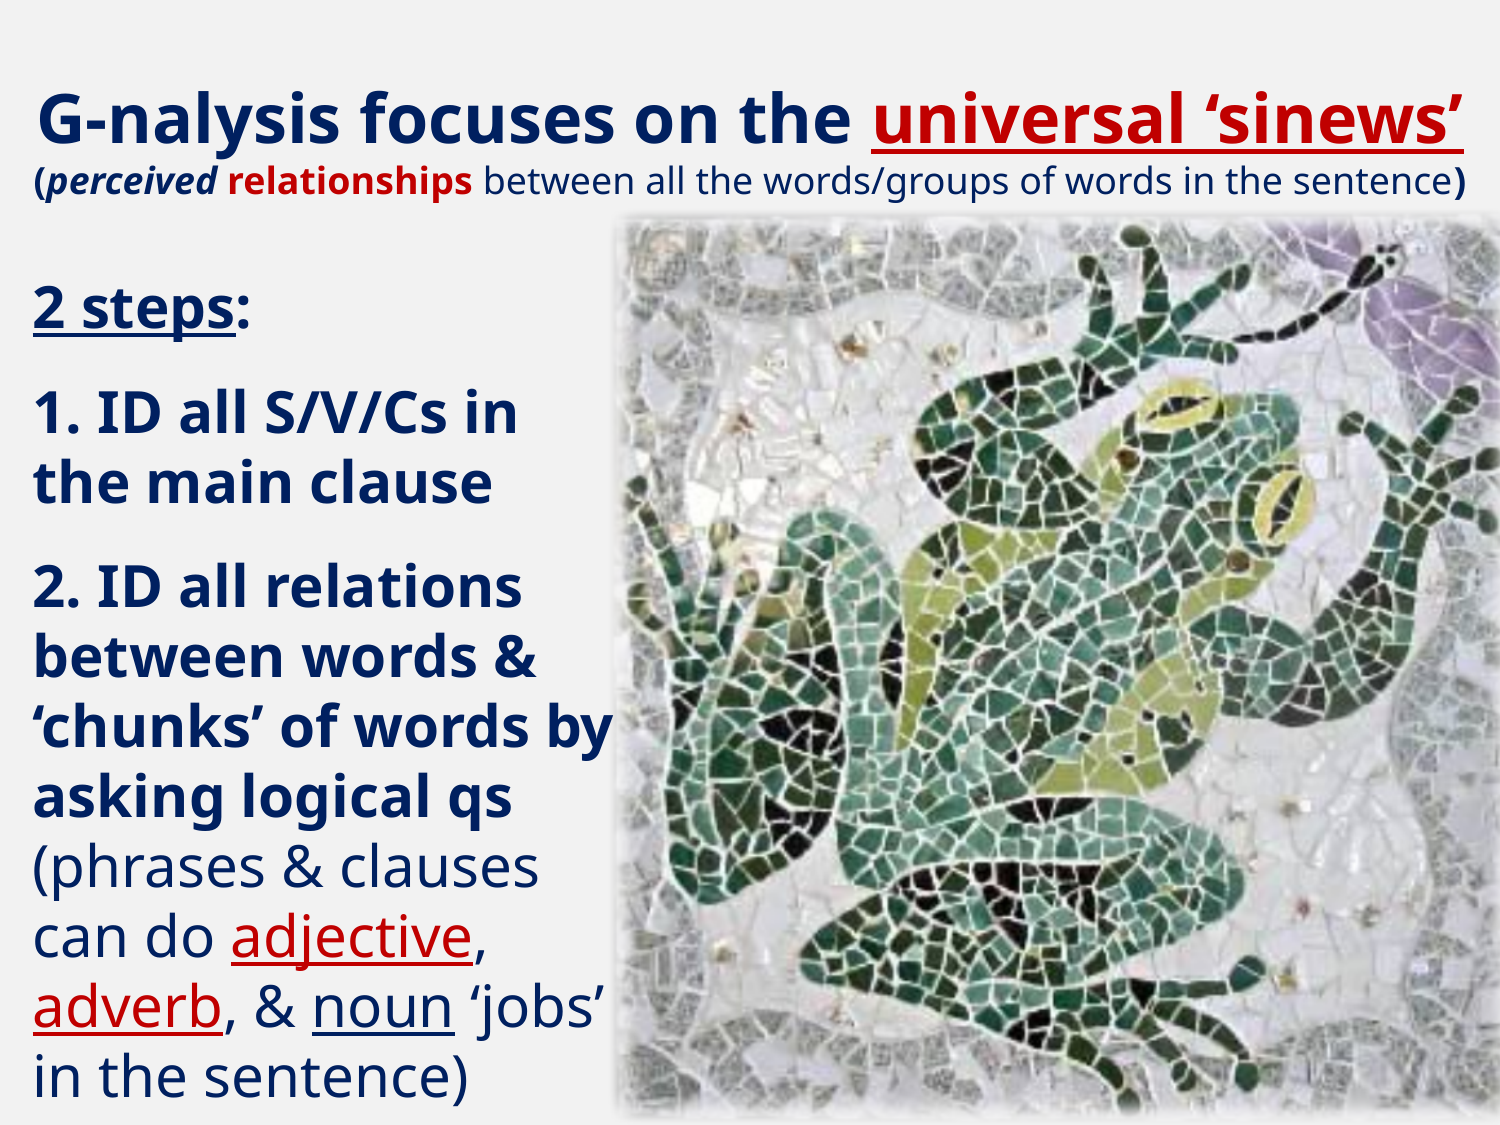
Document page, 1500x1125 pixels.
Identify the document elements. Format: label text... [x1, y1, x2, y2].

list 2 steps: 1. ID all S/V/Cs in the main clause 2. ID all relations between words & ‘chunks’ of words by asking logical qs (phrases & clauses can do adjective, adverb, & noun ‘jobs’ in the sentence) [17, 262, 602, 1125]
title G-nalysis focuses on the universal ‘sinews’ (perceived relationships between all the words/groups of words in the sentence) [17, 45, 1483, 233]
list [607, 207, 1500, 1125]
